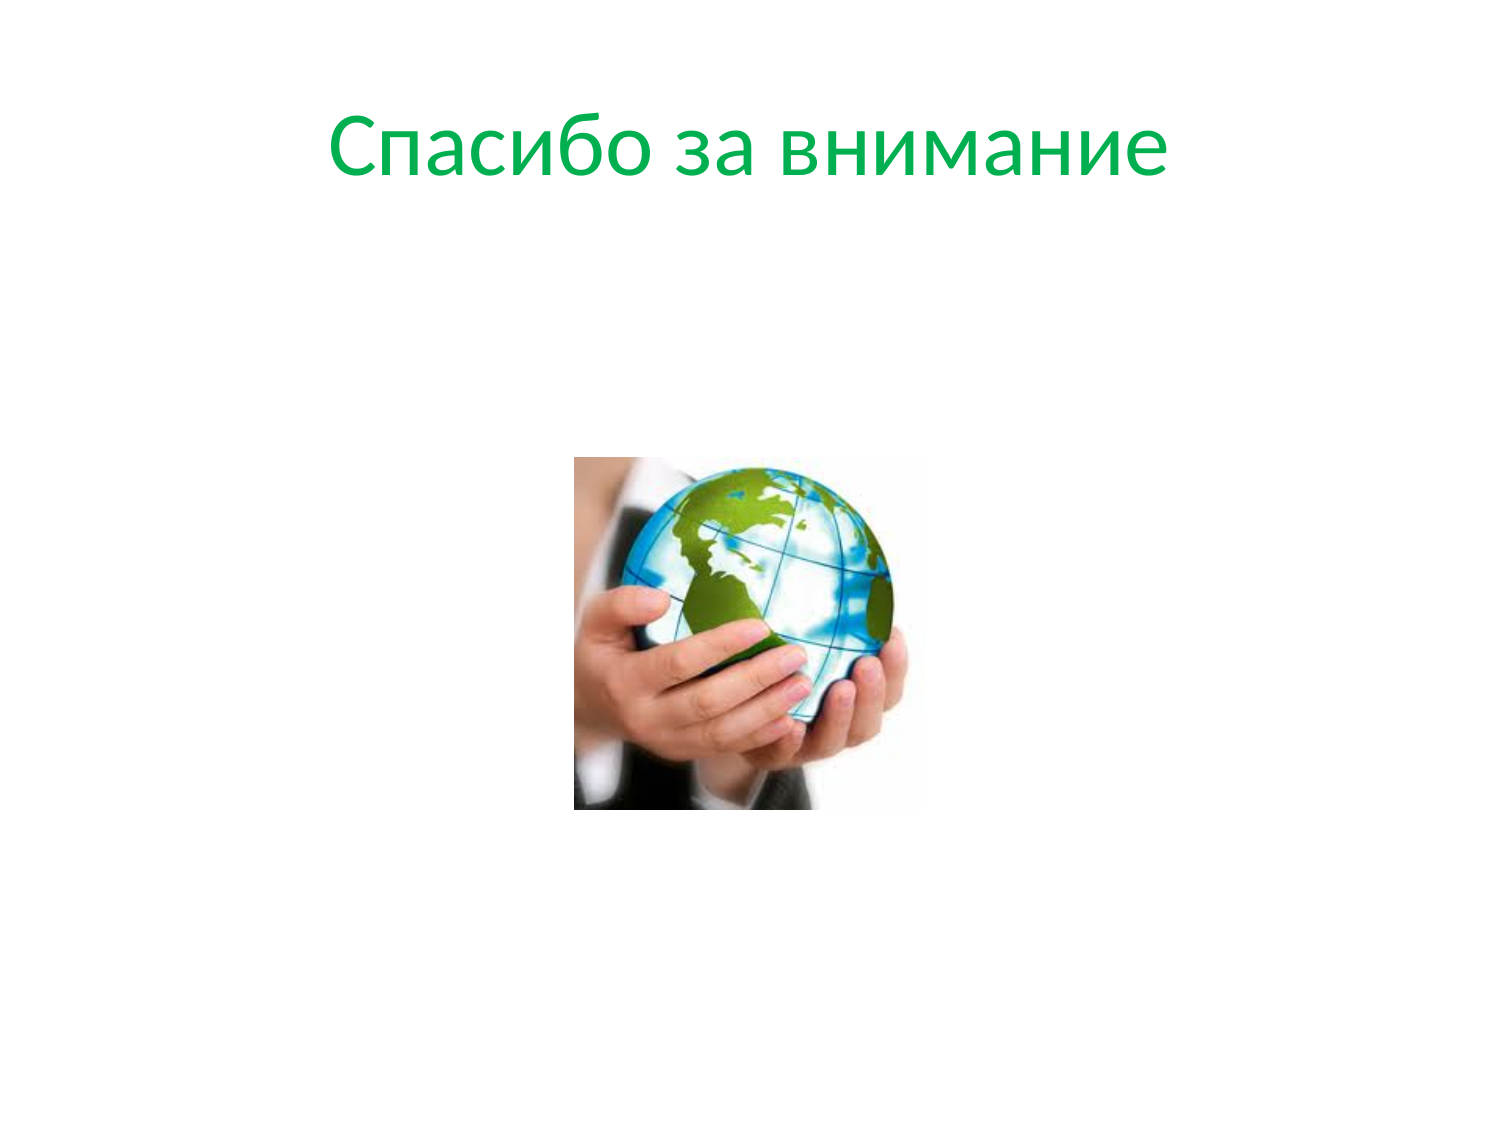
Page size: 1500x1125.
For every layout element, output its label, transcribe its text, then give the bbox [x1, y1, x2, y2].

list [573, 457, 926, 810]
title Спасибо за внимание [75, 45, 1425, 233]
